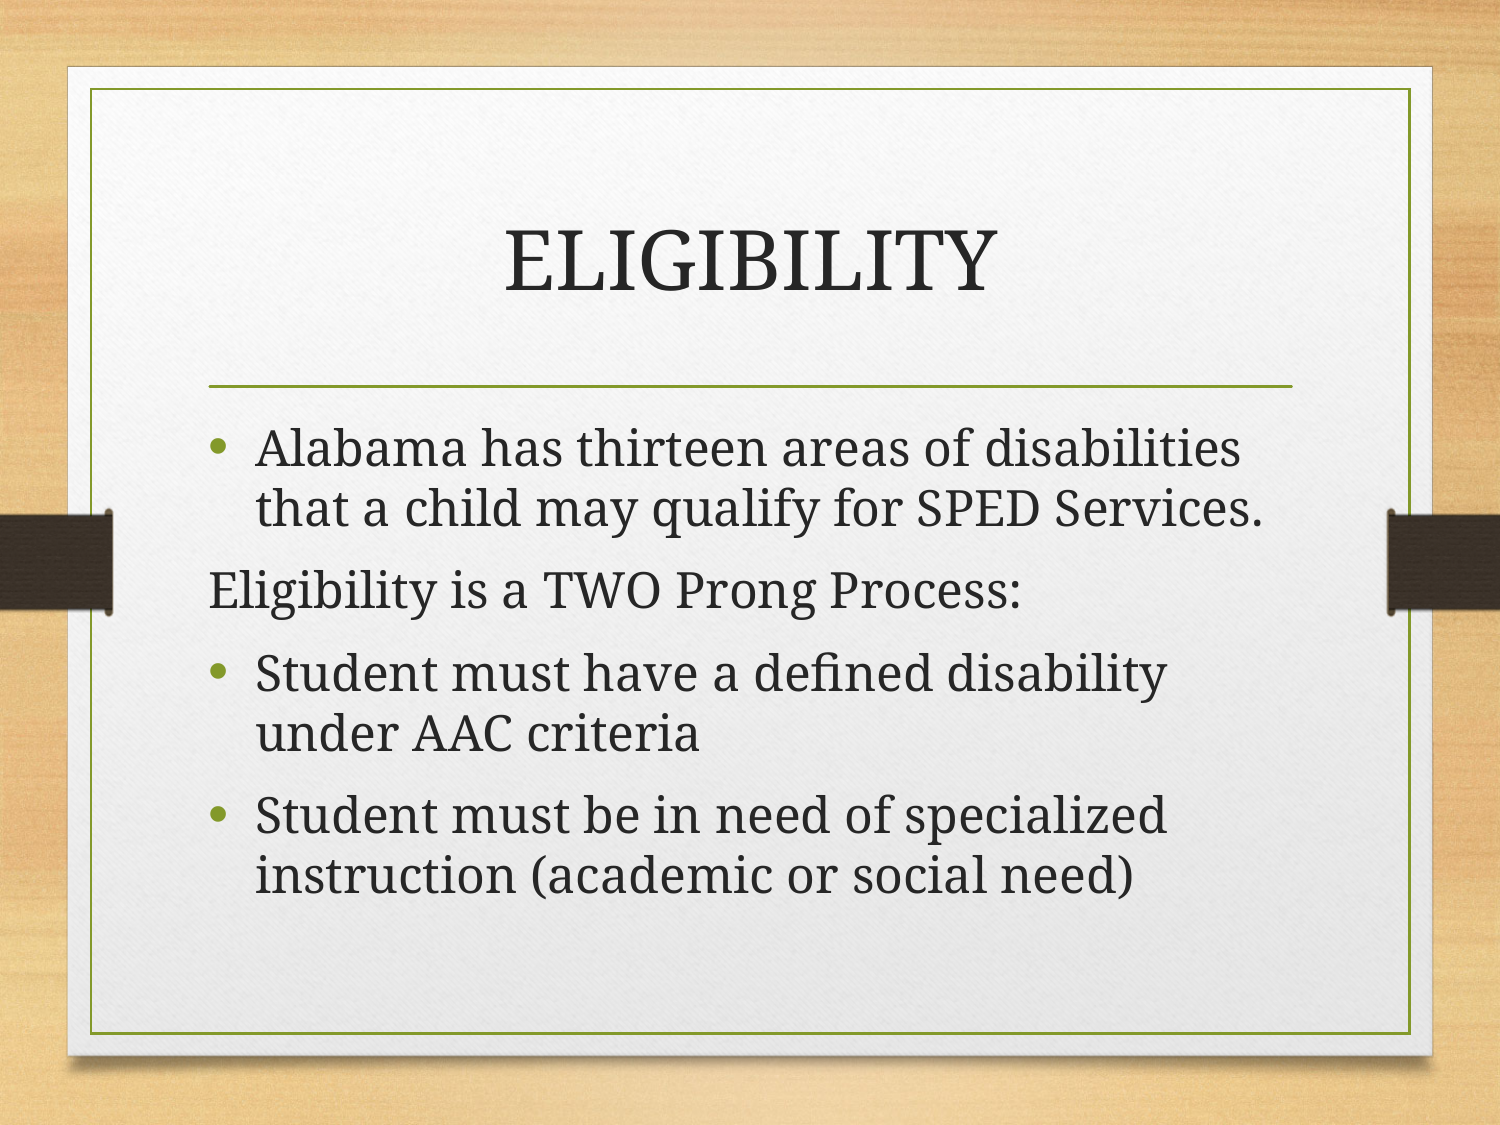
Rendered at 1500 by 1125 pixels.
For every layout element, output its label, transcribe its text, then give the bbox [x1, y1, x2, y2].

title ELIGIBILITY [193, 150, 1309, 365]
picture [0, 0, 1500, 1125]
list Alabama has thirteen areas of disabilities that a child may qualify for SPED Services. Eligibility is a TWO Prong Process: Student must have a defined disability under AAC criteria Student must be in need of specialized instruction (academic or social need) [193, 408, 1309, 974]
